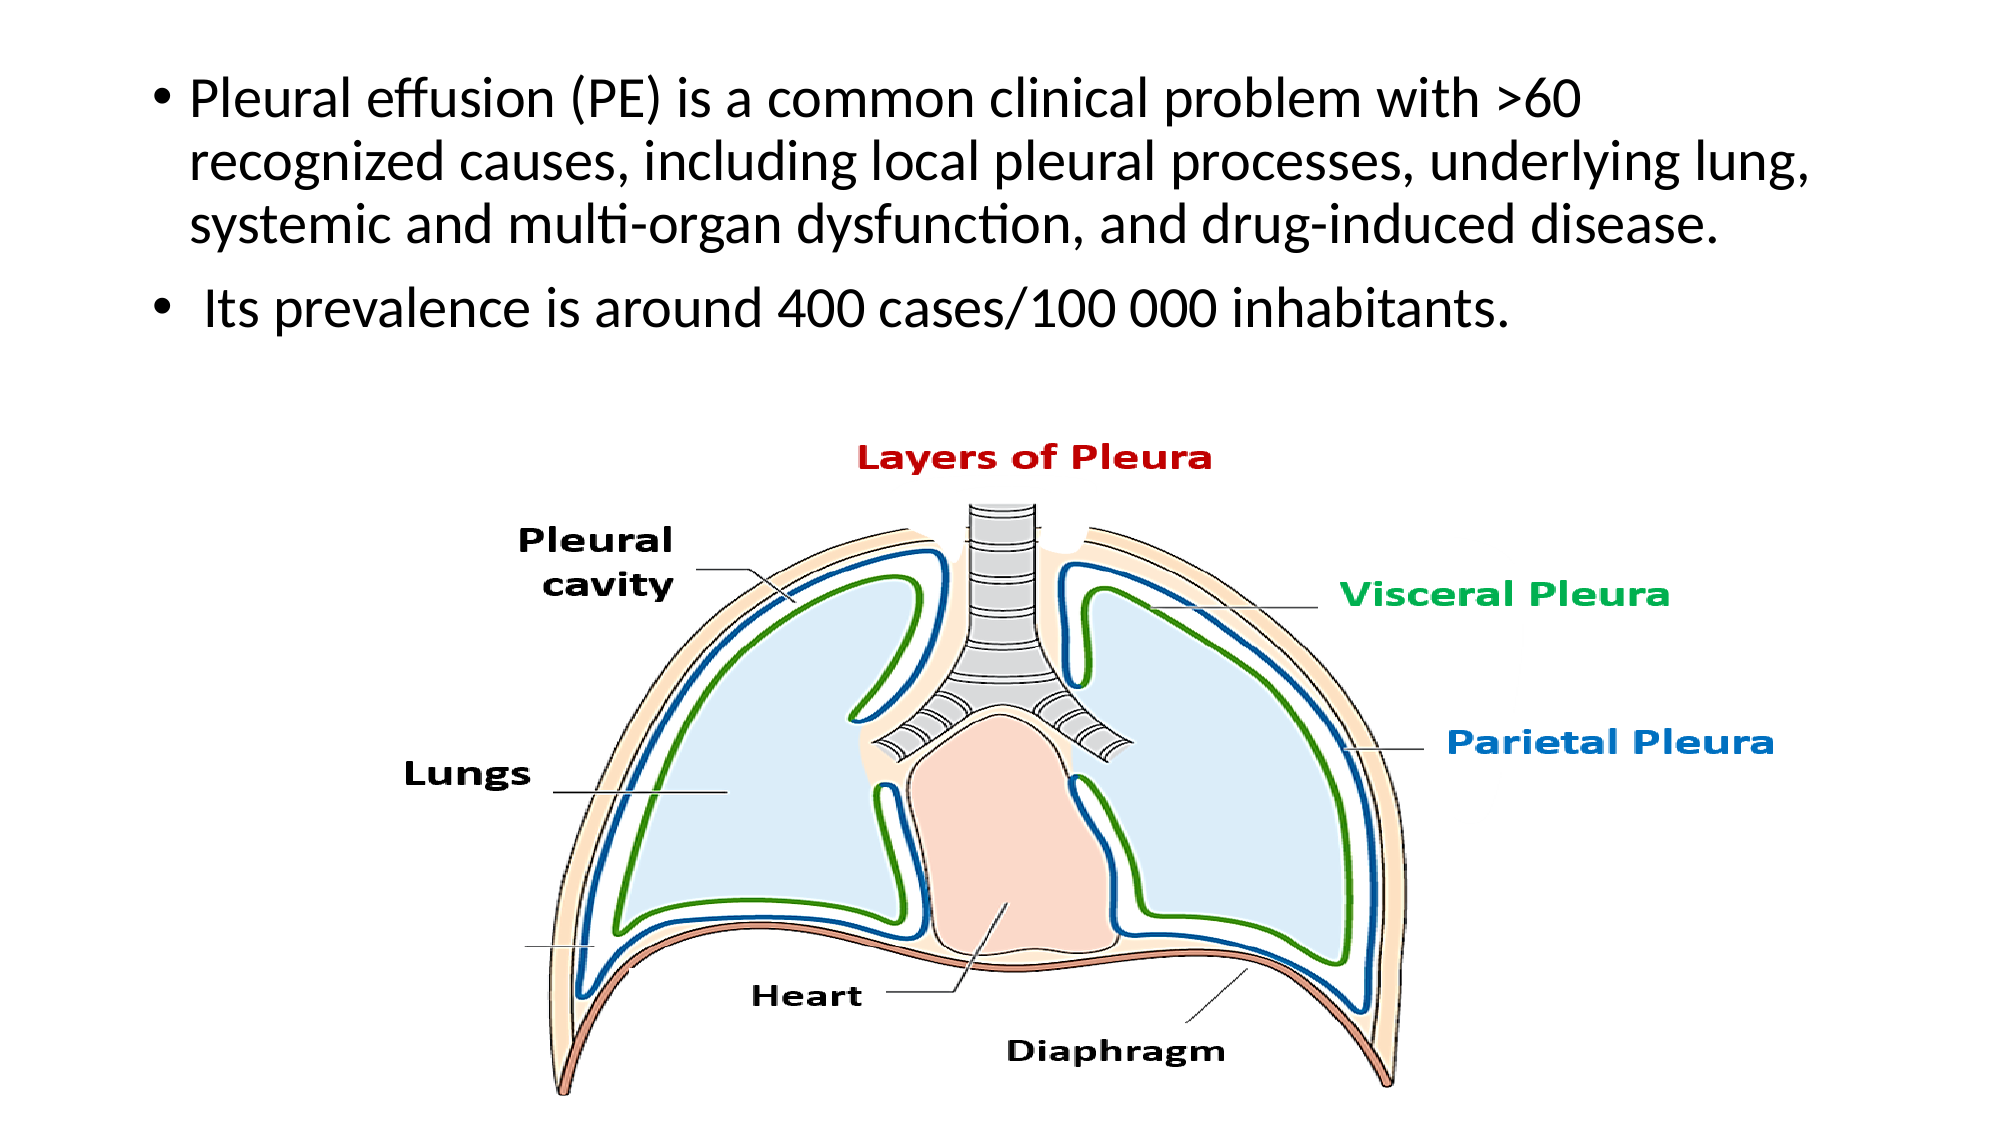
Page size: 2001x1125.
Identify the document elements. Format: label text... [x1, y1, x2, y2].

picture [218, 422, 1902, 1097]
list Pleural effusion (PE) is a common clinical problem with >60 recognized causes, including local pleural processes, underlying lung, systemic and multi-organ dysfunction, and drug-induced disease. Its prevalence is around 400 cases/100 000 inhabitants. [137, 59, 1863, 402]
